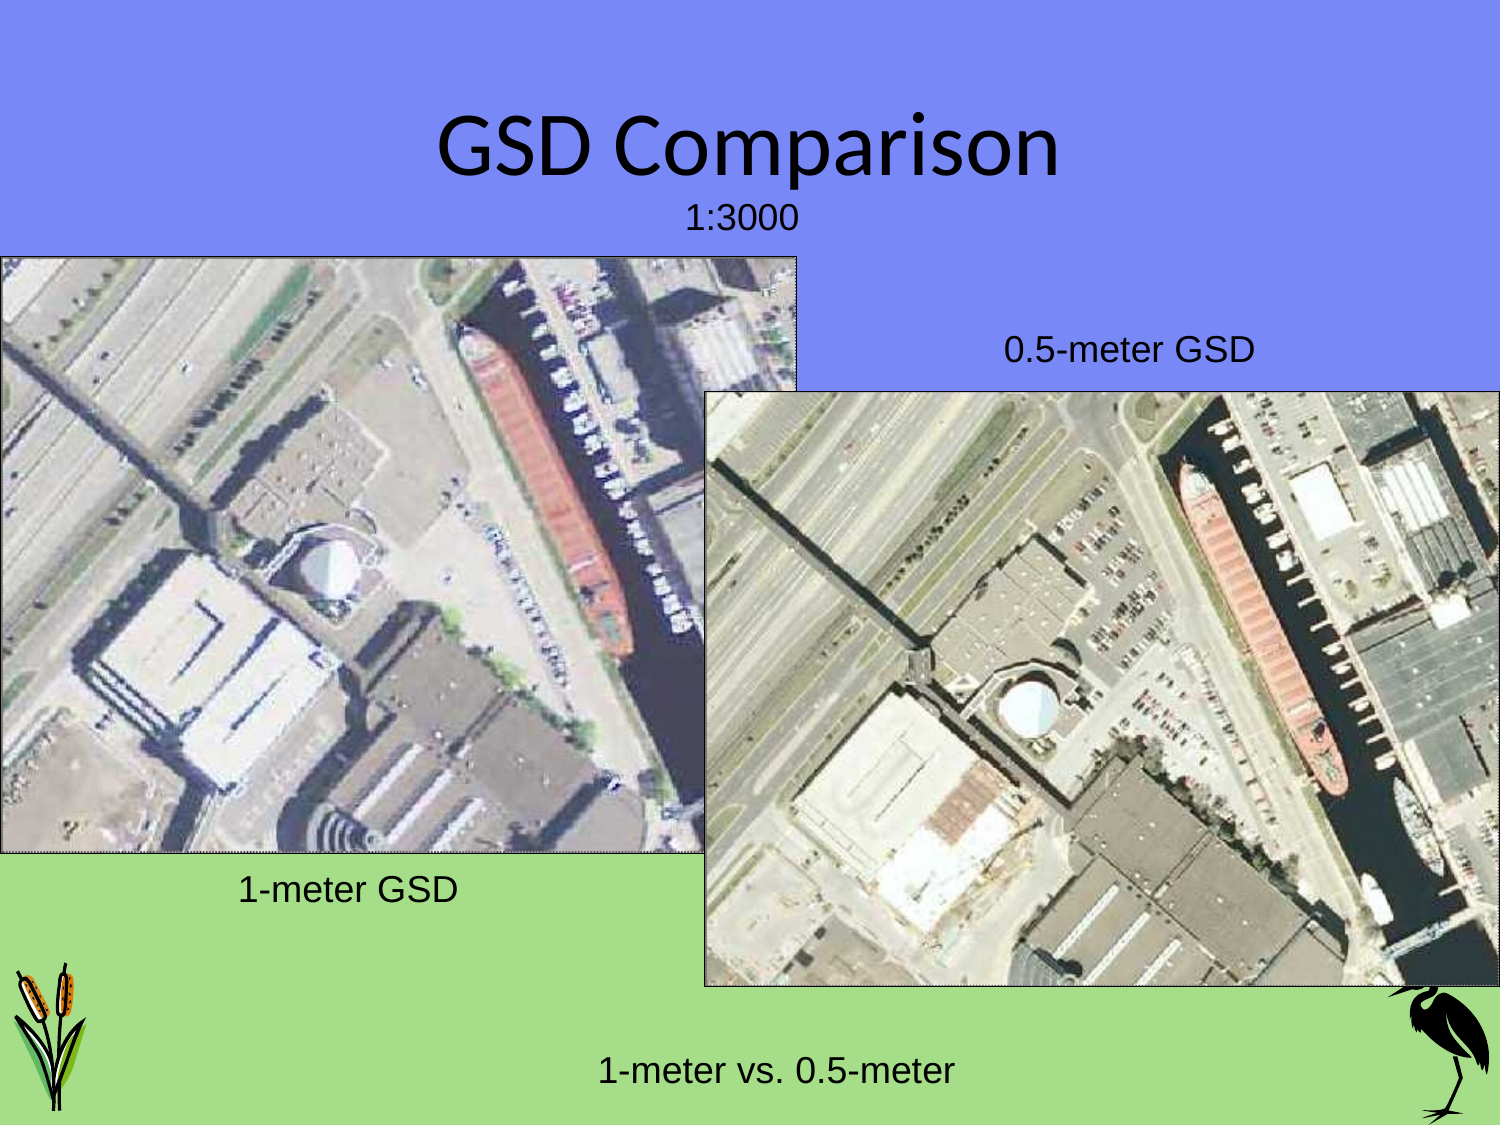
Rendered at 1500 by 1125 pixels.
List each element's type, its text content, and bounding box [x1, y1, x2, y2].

text_box 1:3000 [670, 185, 847, 246]
text_box 1-meter vs. 0.5-meter [582, 1039, 974, 1099]
text_box 0.5-meter GSD [988, 317, 1271, 377]
picture [0, 255, 1500, 987]
text_box 1-meter GSD [223, 863, 474, 918]
title GSD Comparison [74, 44, 1426, 233]
